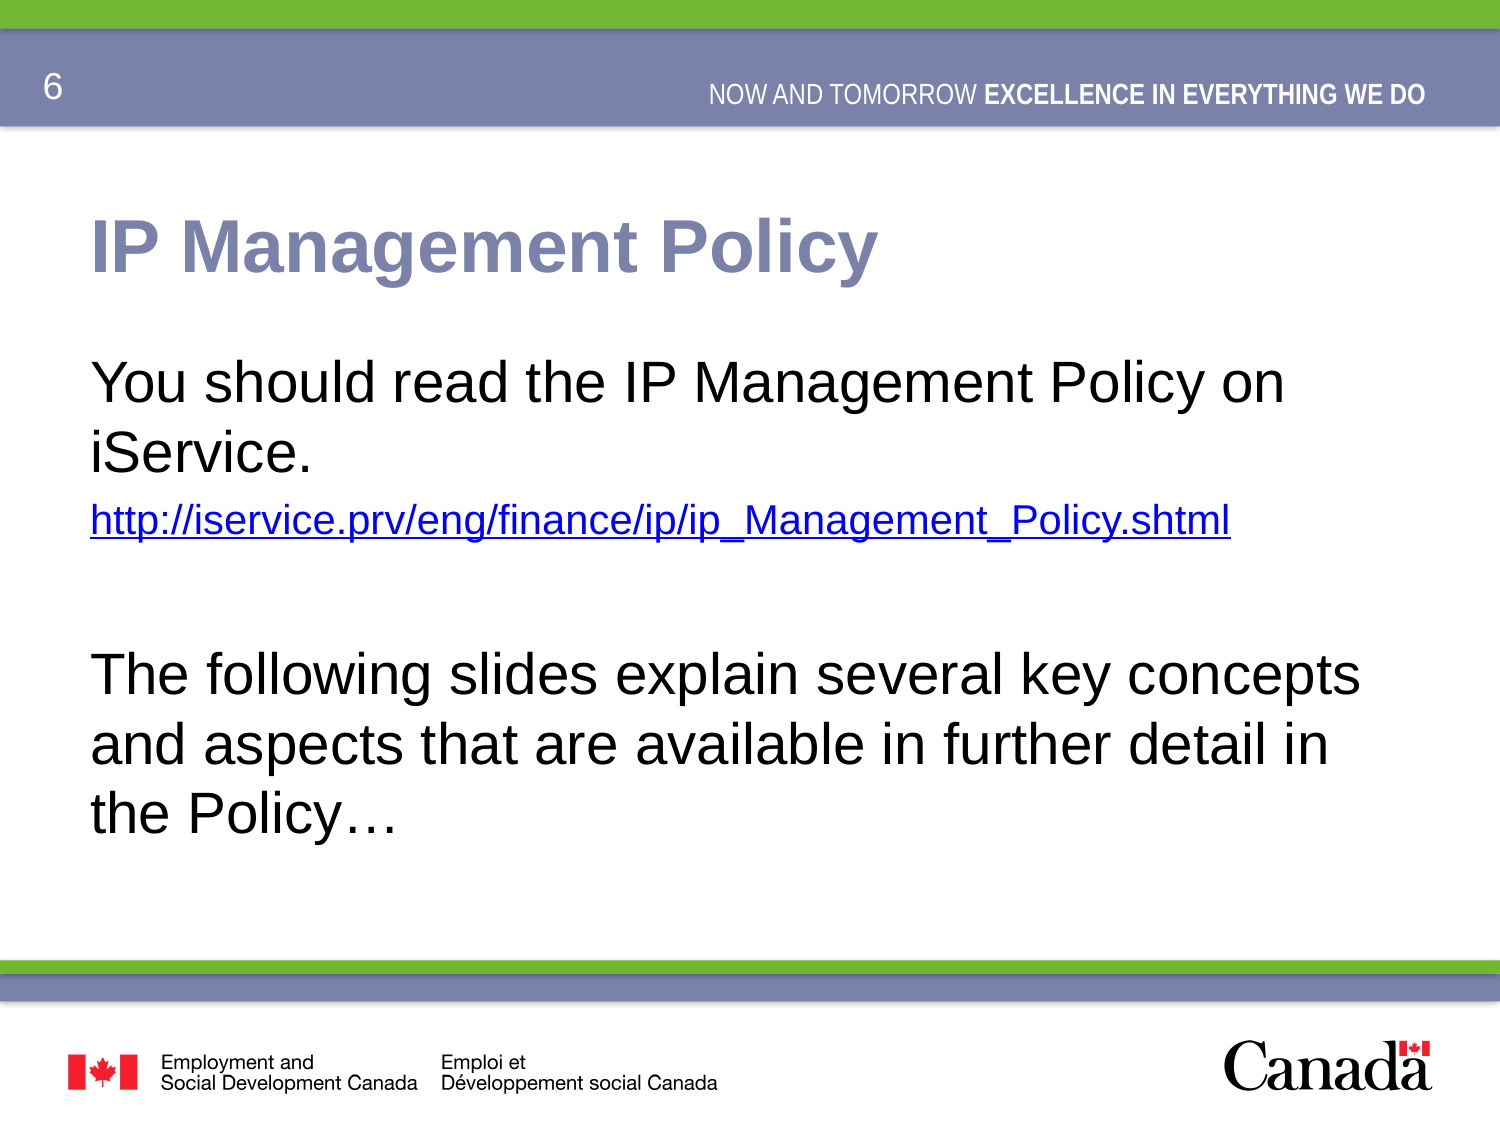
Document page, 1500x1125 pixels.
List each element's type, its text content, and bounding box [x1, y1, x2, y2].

title IP Management Policy [75, 149, 1425, 337]
list You should read the IP Management Policy on iService. http://iservice.prv/eng/finance/ip/ip_Management_Policy.shtml The following slides explain several key concepts and aspects that are available in further detail in the Policy… [75, 337, 1425, 938]
picture [0, 1040, 1499, 1110]
